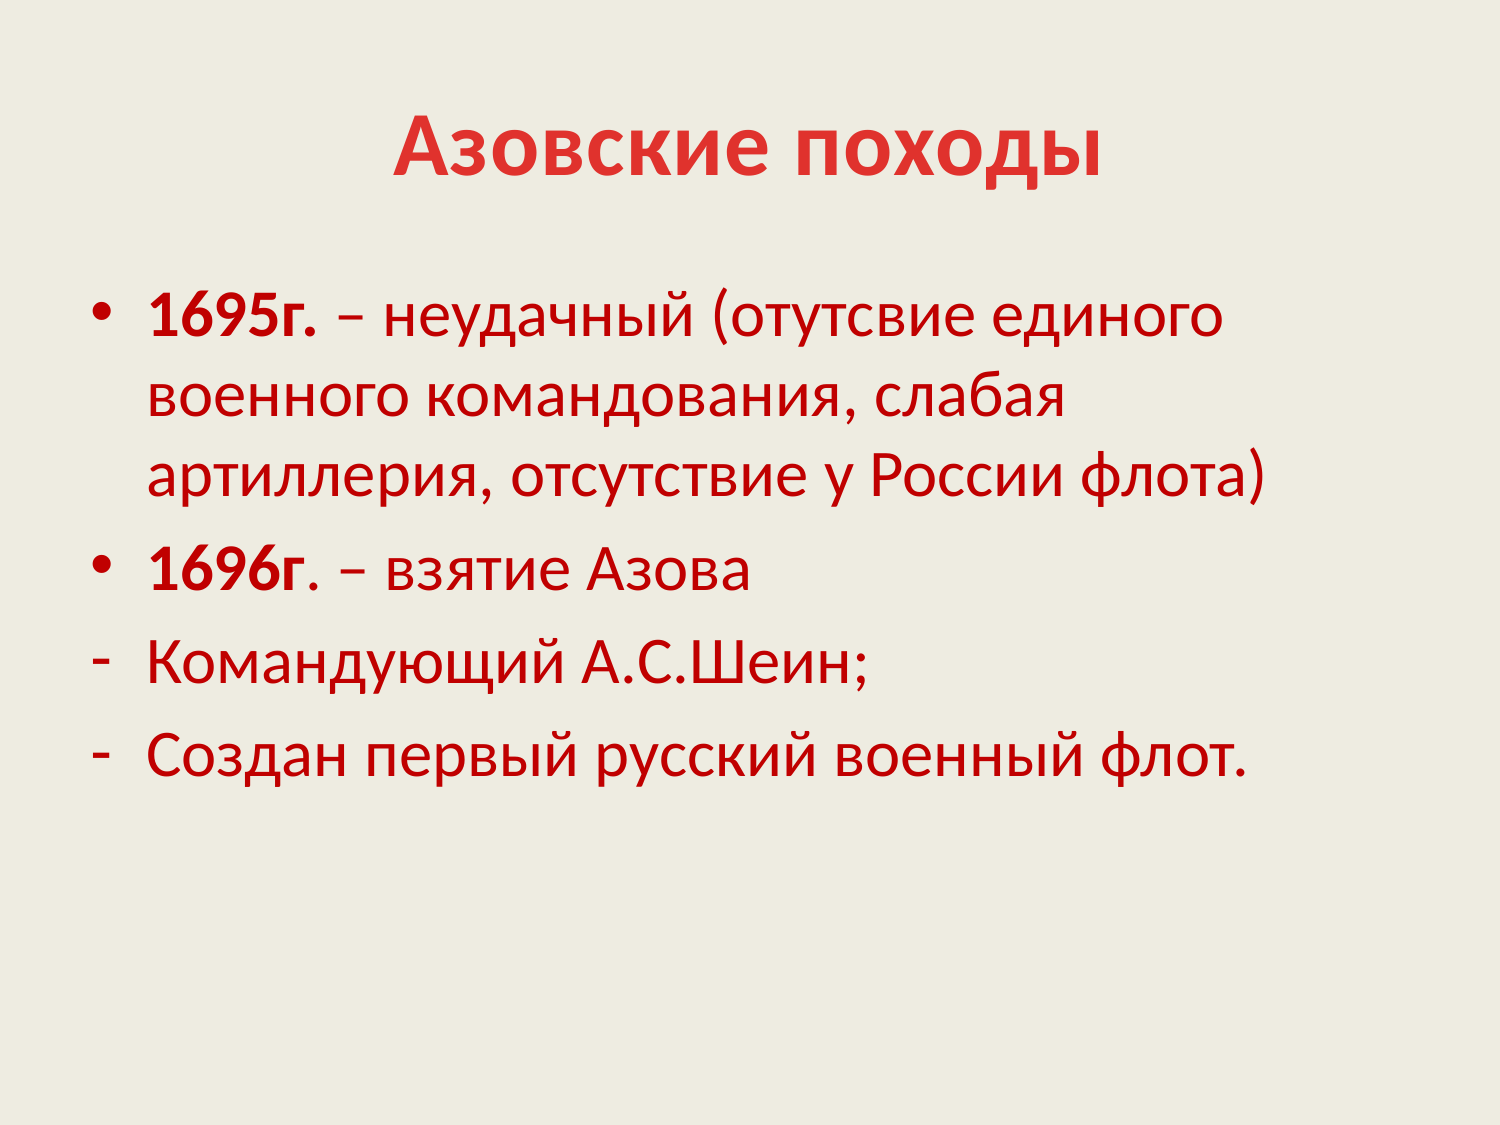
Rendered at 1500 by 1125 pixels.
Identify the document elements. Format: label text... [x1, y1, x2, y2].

title Азовские походы [75, 45, 1425, 233]
list 1695г. – неудачный (отутсвие единого военного командования, слабая артиллерия, отсутствие у России флота) 1696г. – взятие Азова Командующий А.С.Шеин; Создан первый русский военный флот. [75, 262, 1425, 1005]
